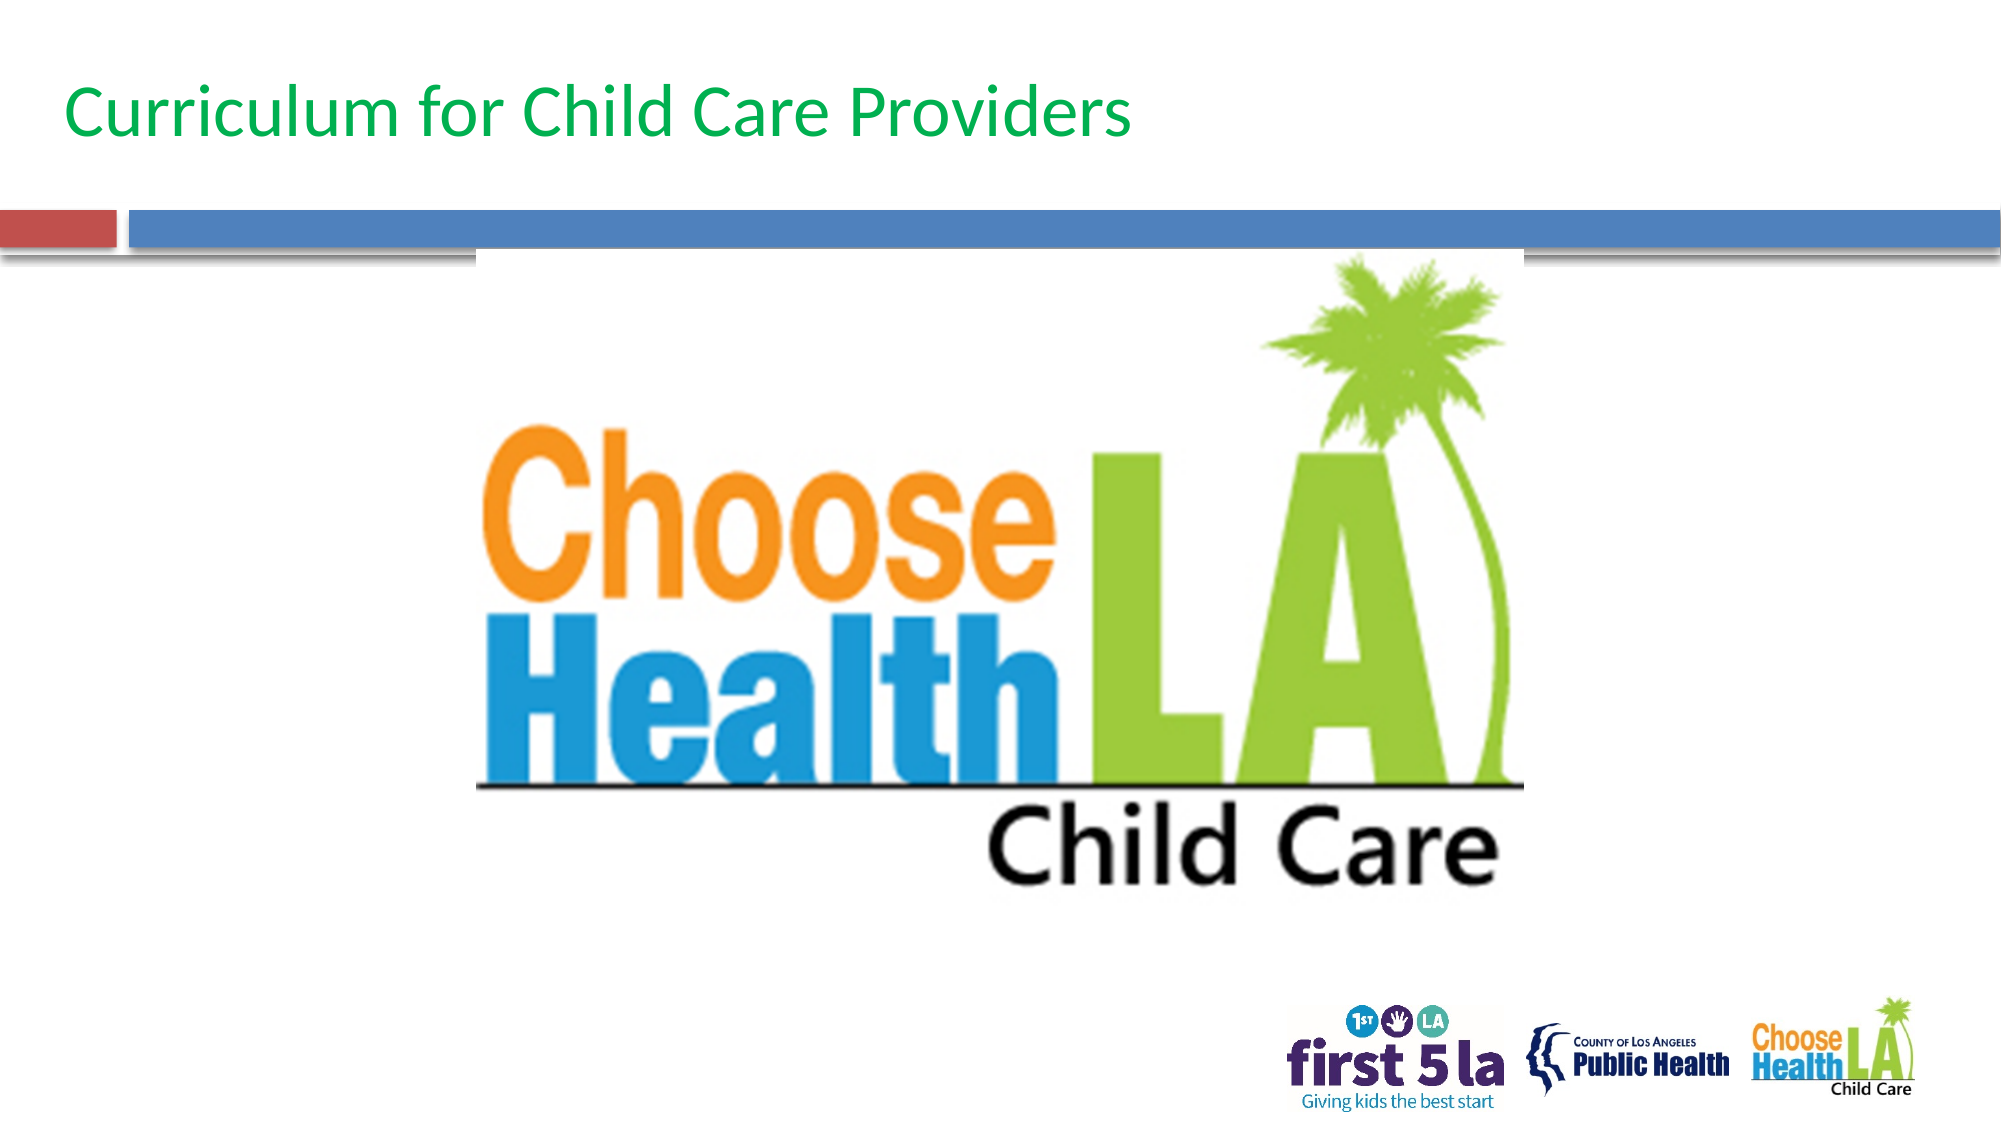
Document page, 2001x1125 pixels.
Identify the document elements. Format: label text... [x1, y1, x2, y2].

text_box Curriculum for Child Care Providers [49, 53, 1700, 159]
picture [475, 249, 1524, 914]
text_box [1287, 995, 1915, 1113]
